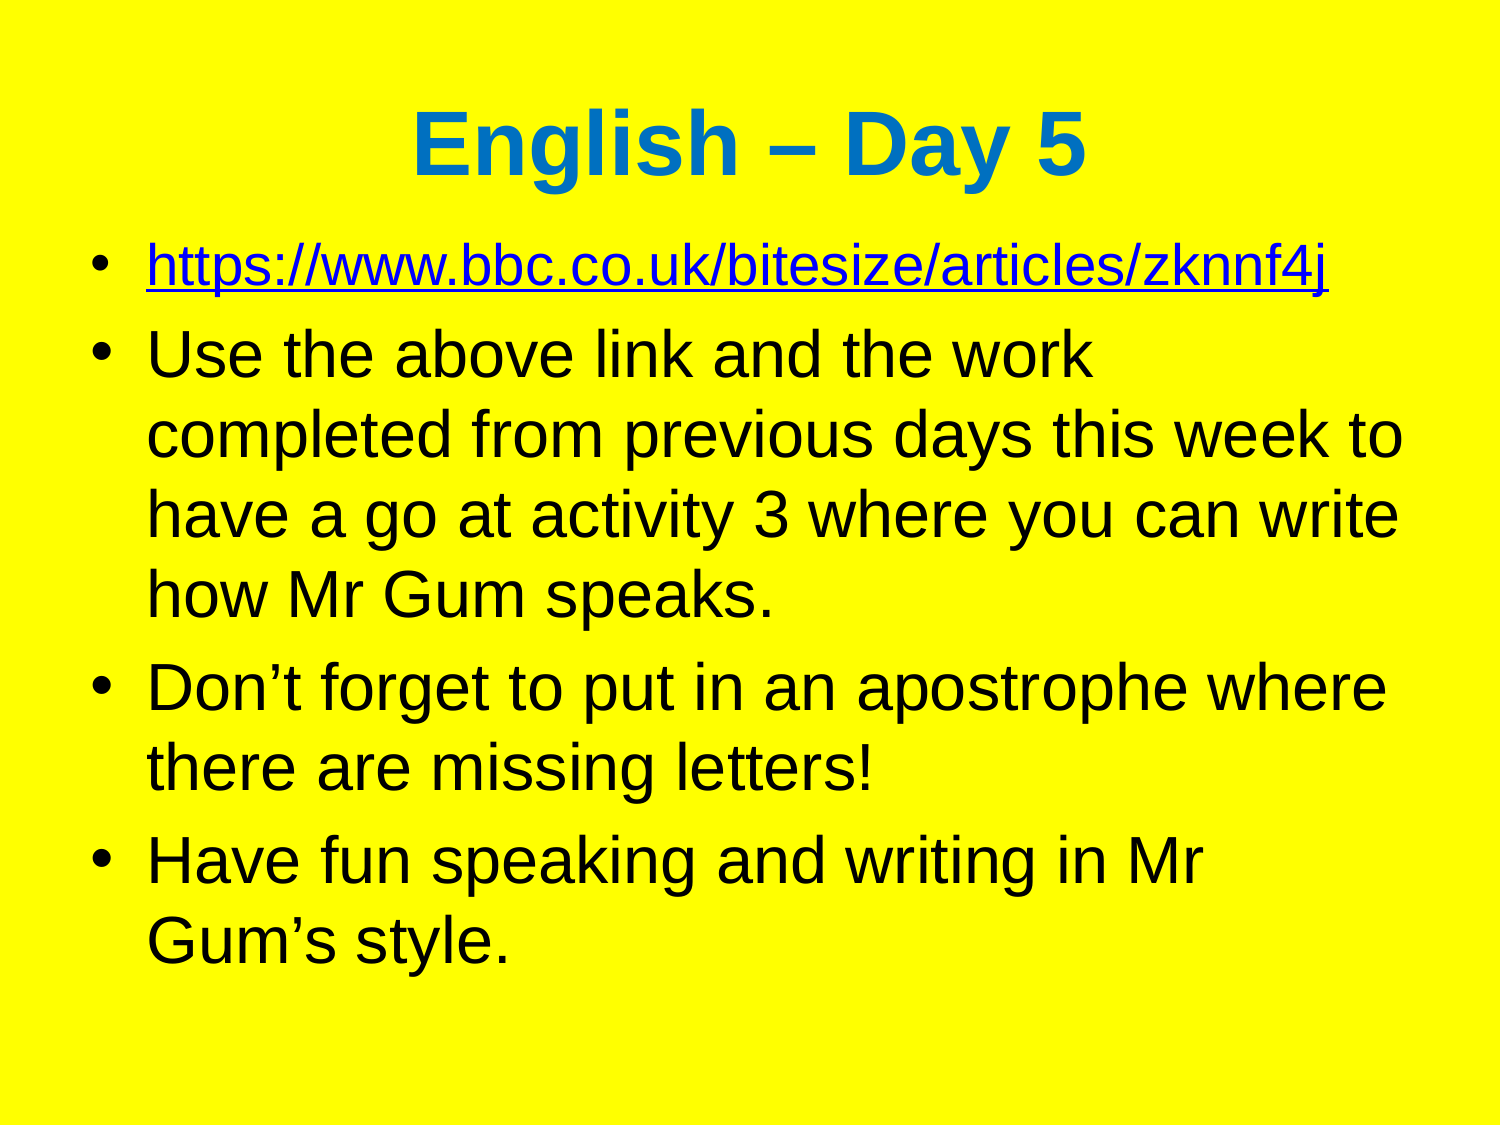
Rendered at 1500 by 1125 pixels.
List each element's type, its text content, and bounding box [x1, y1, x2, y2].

title English – Day 5 [75, 45, 1425, 219]
list https://www.bbc.co.uk/bitesize/articles/zknnf4j Use the above link and the work completed from previous days this week to have a go at activity 3 where you can write how Mr Gum speaks. Don’t forget to put in an apostrophe where there are missing letters! Have fun speaking and writing in Mr Gum’s style. [75, 219, 1425, 1005]
